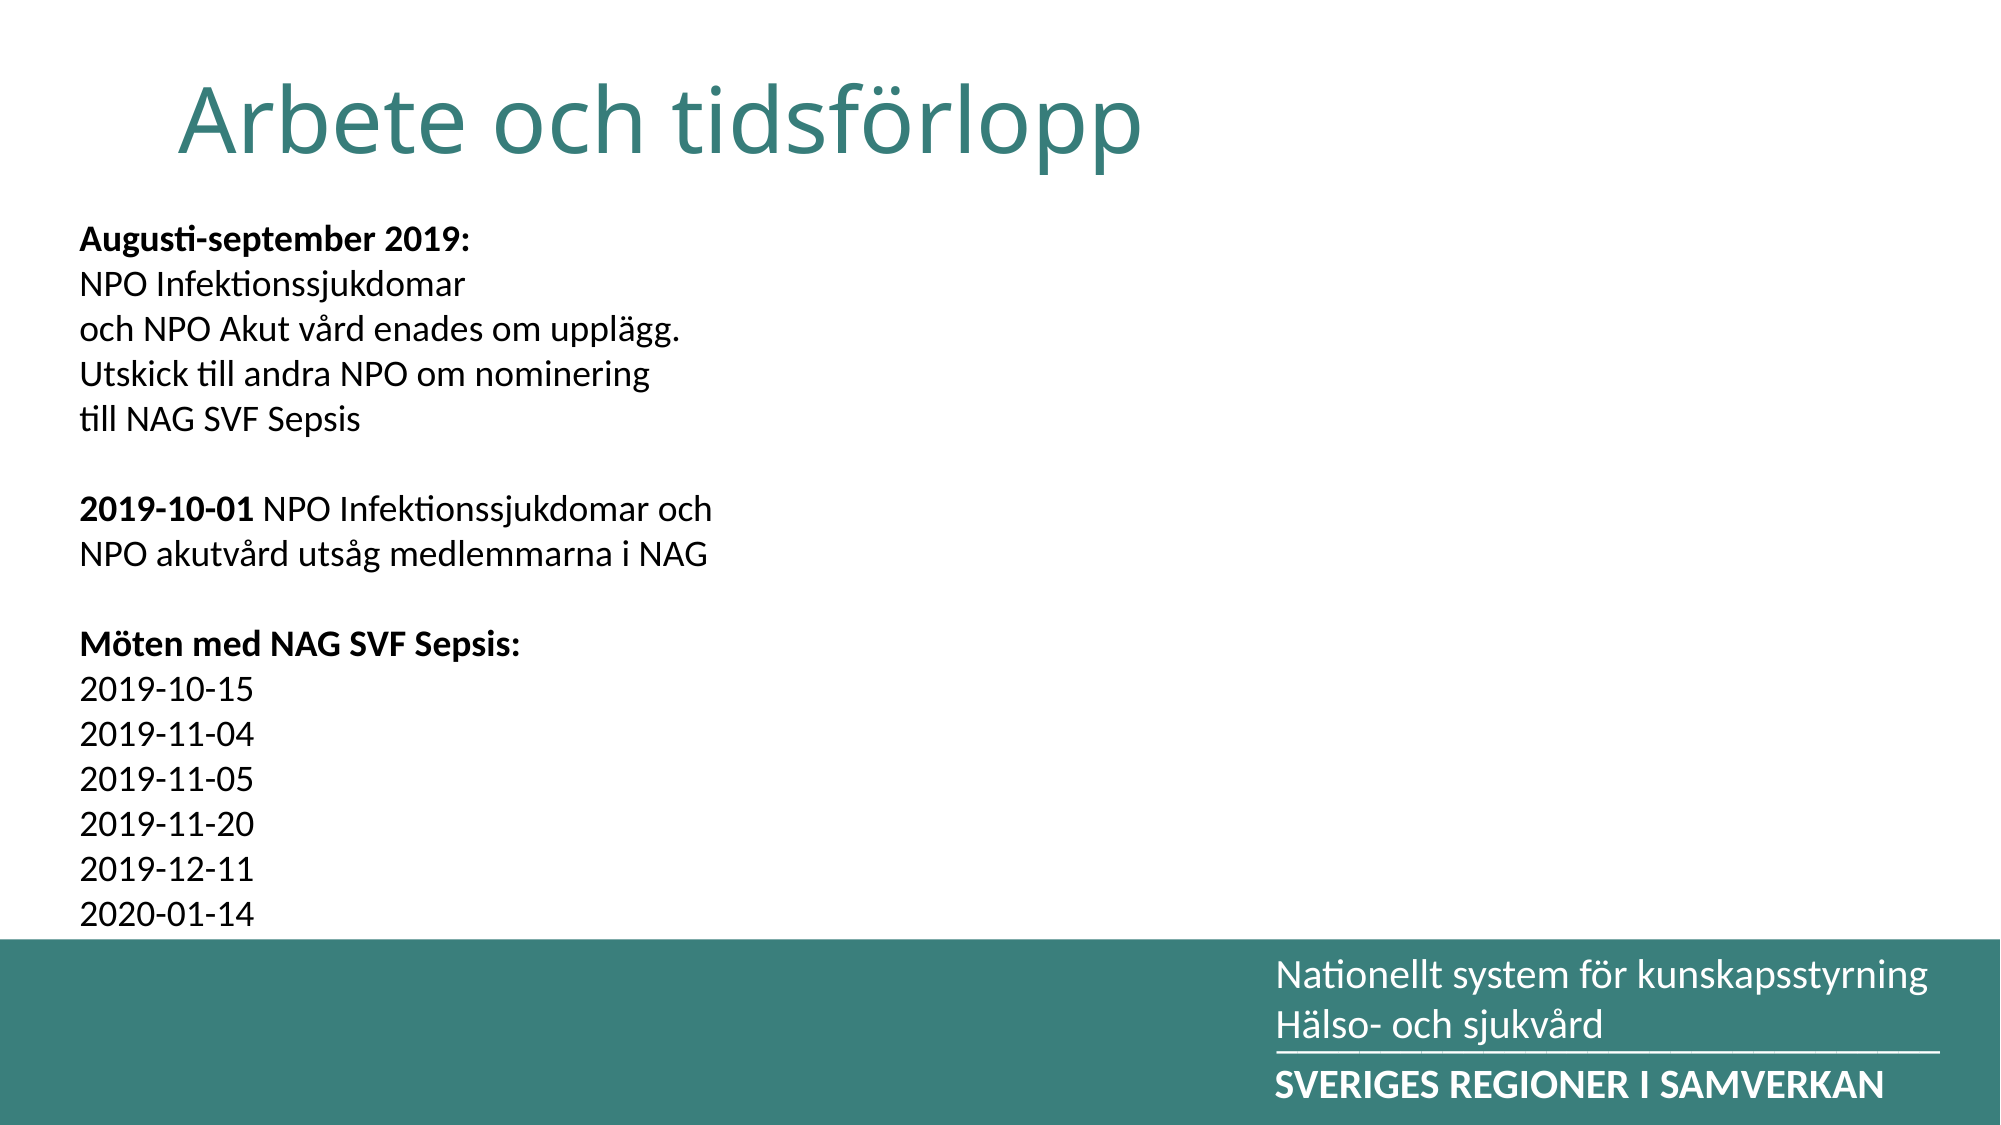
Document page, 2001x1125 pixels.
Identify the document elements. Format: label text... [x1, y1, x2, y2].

title Arbete och tidsförlopp [163, 15, 1889, 233]
text_box Augusti-september 2019: NPO Infektionssjukdomar och NPO Akut vård enades om upplägg. Utskick till andra NPO om nominering till NAG SVF Sepsis 2019-10-01 NPO Infektionssjukdomar och NPO akutvård utsåg medlemmarna i NAG Möten med NAG SVF Sepsis: 2019-10-15 2019-11-04 2019-11-05 2019-11-20 2019-12-11 2020-01-14 [64, 206, 729, 942]
